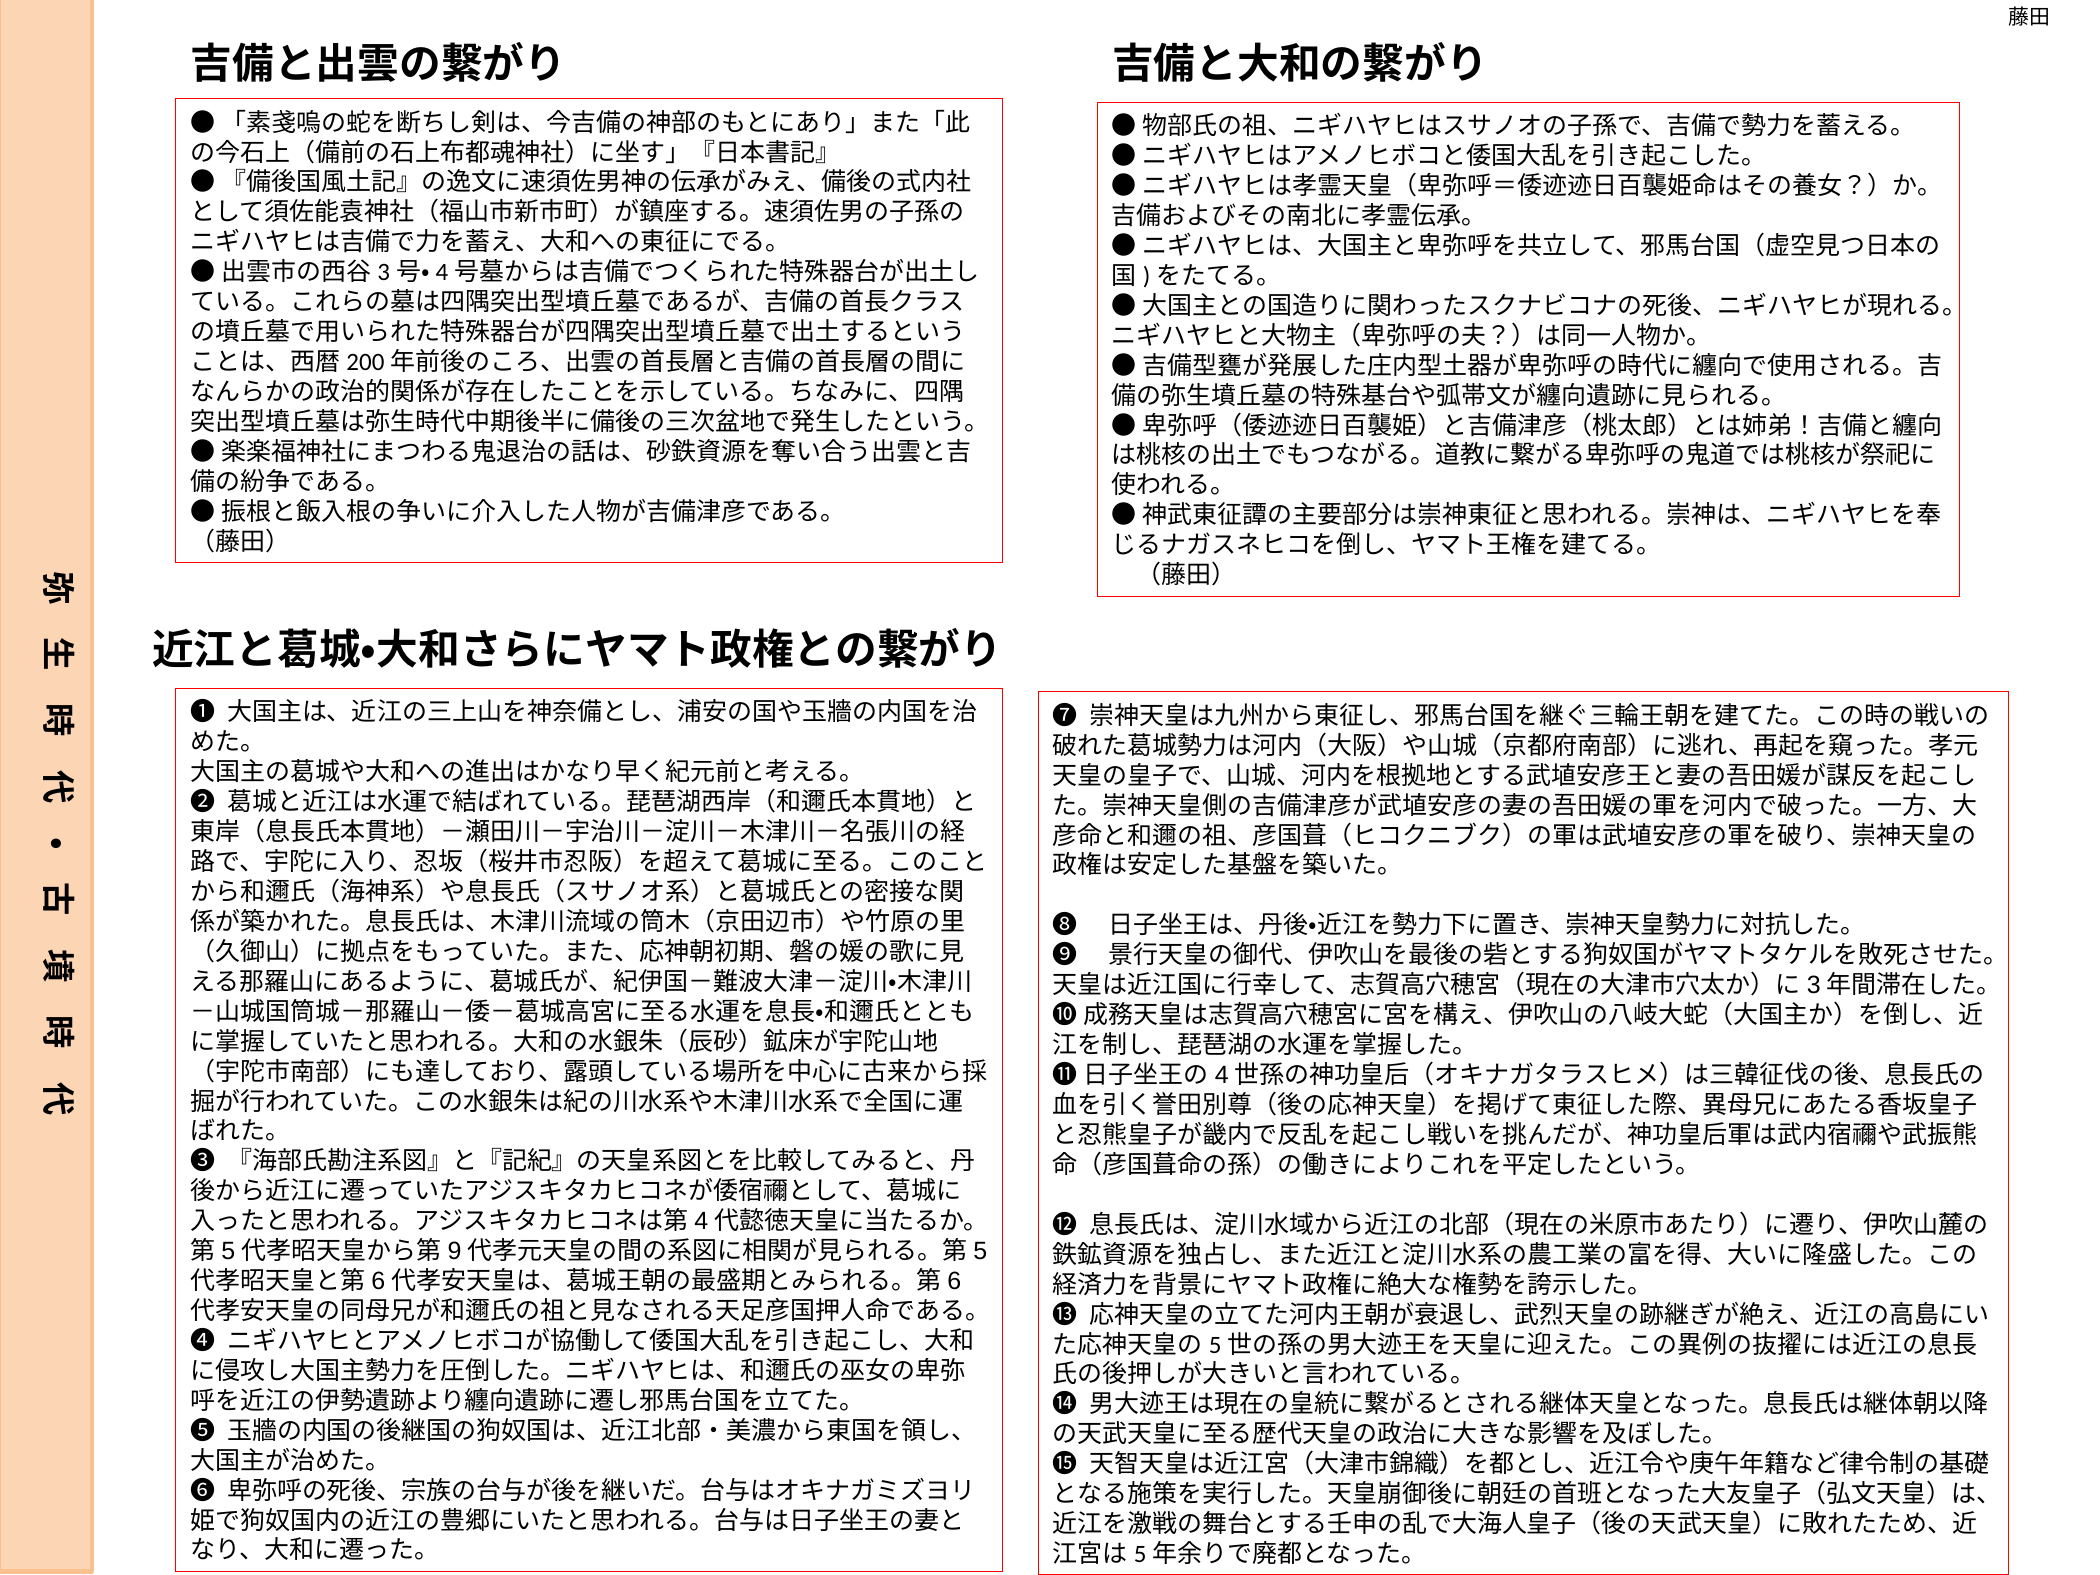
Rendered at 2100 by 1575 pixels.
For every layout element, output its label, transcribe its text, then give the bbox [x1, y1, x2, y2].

text_box [0, 0, 94, 1574]
text_box ●物部氏の祖、ニギハヤヒはスサノオの子孫で、吉備で勢力を蓄える。 ●ニギハヤヒはアメノヒボコと倭国大乱を引き起こした。 ●ニギハヤヒは孝霊天皇（卑弥呼＝倭迹迹日百襲姫命はその養女？）か。吉備およびその南北に孝霊伝承。 ●ニギハヤヒは、大国主と卑弥呼を共立して、邪馬台国（虚空見つ日本の国)をたてる。 ●大国主との国造りに関わったスクナビコナの死後、ニギハヤヒが現れる。ニギハヤヒと大物主（卑弥呼の夫？）は同一人物か。 ●吉備型甕が発展した庄内型土器が卑弥呼の時代に纏向で使用される。吉備の弥生墳丘墓の特殊基台や弧帯文が纏向遺跡に見られる。 ●卑弥呼（倭迹迹日百襲姫）と吉備津彦（桃太郎）とは姉弟！吉備と纏向は桃核の出土でもつながる。道教に繋がる卑弥呼の鬼道では桃核が祭祀に使われる。 ●神武東征譚の主要部分は崇神東征と思われる。崇神は、ニギハヤヒを奉じるナガスネヒコを倒し、ヤマト王権を建てる。 （藤田） [1097, 102, 1960, 597]
text_box 弥 生 時 代 ・ 古 墳 時 代 [16, 556, 87, 1030]
text_box 吉備と出雲の繋がり [175, 29, 814, 95]
text_box ❶ 大国主は、近江の三上山を神奈備とし、浦安の国や玉牆の内国を治めた。 大国主の葛城や大和への進出はかなり早く紀元前と考える。 ❷ 葛城と近江は水運で結ばれている。琵琶湖西岸（和邇氏本貫地）と東岸（息長氏本貫地）－瀬田川－宇治川－淀川－木津川－名張川の経路で、宇陀に入り、忍坂（桜井市忍阪）を超えて葛城に至る。このことから和邇氏（海神系）や息長氏（スサノオ系）と葛城氏との密接な関係が築かれた。息長氏は、木津川流域の筒木（京田辺市）や竹原の里（久御山）に拠点をもっていた。また、応神朝初期、磐の媛の歌に見える那羅山にあるように、葛城氏が、紀伊国－難波大津－淀川・木津川－山城国筒城－那羅山－倭－葛城高宮に至る水運を息長・和邇氏とともに掌握していたと思われる。大和の水銀朱（辰砂）鉱床が宇陀山地（宇陀市南部）にも達しており、露頭している場所を中心に古来から採掘が行われていた。この水銀朱は紀の川水系や木津川水系で全国に運ばれた。 ❸ 『海部氏勘注系図』と『記紀』の天皇系図とを比較してみると、丹後から近江に遷っていたアジスキタカヒコネが倭宿禰として、葛城に入ったと思われる。アジスキタカヒコネは第4代懿徳天皇に当たるか。第5代孝昭天皇から第9代孝元天皇の間の系図に相関が見られる。第5代孝昭天皇と第6代孝安天皇は、葛城王朝の最盛期とみられる。第6代孝安天皇の同母兄が和邇氏の祖と見なされる天足彦国押人命である。 ❹ ニギハヤヒとアメノヒボコが協働して倭国大乱を引き起こし、大和に侵攻し大国主勢力を圧倒した。ニギハヤヒは、和邇氏の巫女の卑弥呼を近江の伊勢遺跡より纏向遺跡に遷し邪馬台国を立てた。 ❺ 玉牆の内国の後継国の狗奴国は、近江北部・美濃から東国を領し、大国主が治めた。 ❻ 卑弥呼の死後、宗族の台与が後を継いだ。台与はオキナガミズヨリ姫で狗奴国内の近江の豊郷にいたと思われる。台与は日子坐王の妻となり、大和に遷った。 [175, 688, 1003, 1572]
text_box ❼ 崇神天皇は九州から東征し、邪馬台国を継ぐ三輪王朝を建てた。この時の戦いの破れた葛城勢力は河内（大阪）や山城（京都府南部）に逃れ、再起を窺った。孝元天皇の皇子で、山城、河内を根拠地とする武埴安彦王と妻の吾田媛が謀反を起こした。崇神天皇側の吉備津彦が武埴安彦の妻の吾田媛の軍を河内で破った。一方、大彦命と和邇の祖、彦国葺（ヒコクニブク）の軍は武埴安彦の軍を破り、崇神天皇の政権は安定した基盤を築いた。 ❽ 日子坐王は、丹後・近江を勢力下に置き、崇神天皇勢力に対抗した。 ❾ 景行天皇の御代、伊吹山を最後の砦とする狗奴国がヤマトタケルを敗死させた。天皇は近江国に行幸して、志賀高穴穂宮（現在の大津市穴太か）に3年間滞在した。 ❿成務天皇は志賀高穴穂宮に宮を構え、伊吹山の八岐大蛇（大国主か）を倒し、近江を制し、琵琶湖の水運を掌握した。 ⓫日子坐王の4世孫の神功皇后（オキナガタラスヒメ）は三韓征伐の後、息長氏の血を引く誉田別尊（後の応神天皇）を掲げて東征した際、異母兄にあたる香坂皇子と忍熊皇子が畿内で反乱を起こし戦いを挑んだが、神功皇后軍は武内宿禰や武振熊命（彦国葺命の孫）の働きによりこれを平定したという。 ⓬ 息長氏は、淀川水域から近江の北部（現在の米原市あたり）に遷り、伊吹山麓の鉄鉱資源を独占し、また近江と淀川水系の農工業の富を得、大いに隆盛した。この経済力を背景にヤマト政権に絶大な権勢を誇示した。 ⓭ 応神天皇の立てた河内王朝が衰退し、武烈天皇の跡継ぎが絶え、近江の高島にいた応神天皇の5世の孫の男大迹王を天皇に迎えた。この異例の抜擢には近江の息長氏の後押しが大きいと言われている。 ⓮ 男大迹王は現在の皇統に繋がるとされる継体天皇となった。息長氏は継体朝以降の天武天皇に至る歴代天皇の政治に大きな影響を及ぼした。 ⓯ 天智天皇は近江宮（大津市錦織）を都とし、近江令や庚午年籍など律令制の基礎となる施策を実行した。天皇崩御後に朝廷の首班となった大友皇子（弘文天皇）は、近江を激戦の舞台とする壬申の乱で大海人皇子（後の天武天皇）に敗れたため、近江宮は5年余りで廃都となった。 [1038, 691, 2009, 1575]
text_box 藤田 [1994, 0, 2066, 36]
text_box 近江と葛城・大和さらにヤマト政権との繋がり [137, 615, 1018, 681]
text_box ●「素戔嗚の蛇を断ちし剣は、今吉備の神部のもとにあり」また「此の今石上（備前の石上布都魂神社）に坐す」『日本書記』 ●『備後国風土記』の逸文に速須佐男神の伝承がみえ、備後の式内社として須佐能袁神社（福山市新市町）が鎮座する。速須佐男の子孫のニギハヤヒは吉備で力を蓄え、大和への東征にでる。 ●出雲市の西谷3号・4号墓からは吉備でつくられた特殊器台が出土している。これらの墓は四隅突出型墳丘墓であるが、吉備の首長クラスの墳丘墓で用いられた特殊器台が四隅突出型墳丘墓で出土するということは、西暦200年前後のころ、出雲の首長層と吉備の首長層の間になんらかの政治的関係が存在したことを示している。ちなみに、四隅突出型墳丘墓は弥生時代中期後半に備後の三次盆地で発生したという。 ●楽楽福神社にまつわる鬼退治の話は、砂鉄資源を奪い合う出雲と吉備の紛争である。 ●振根と飯入根の争いに介入した人物が吉備津彦である。 （藤田） [175, 98, 1003, 563]
text_box 吉備と大和の繋がり [1097, 29, 1736, 95]
